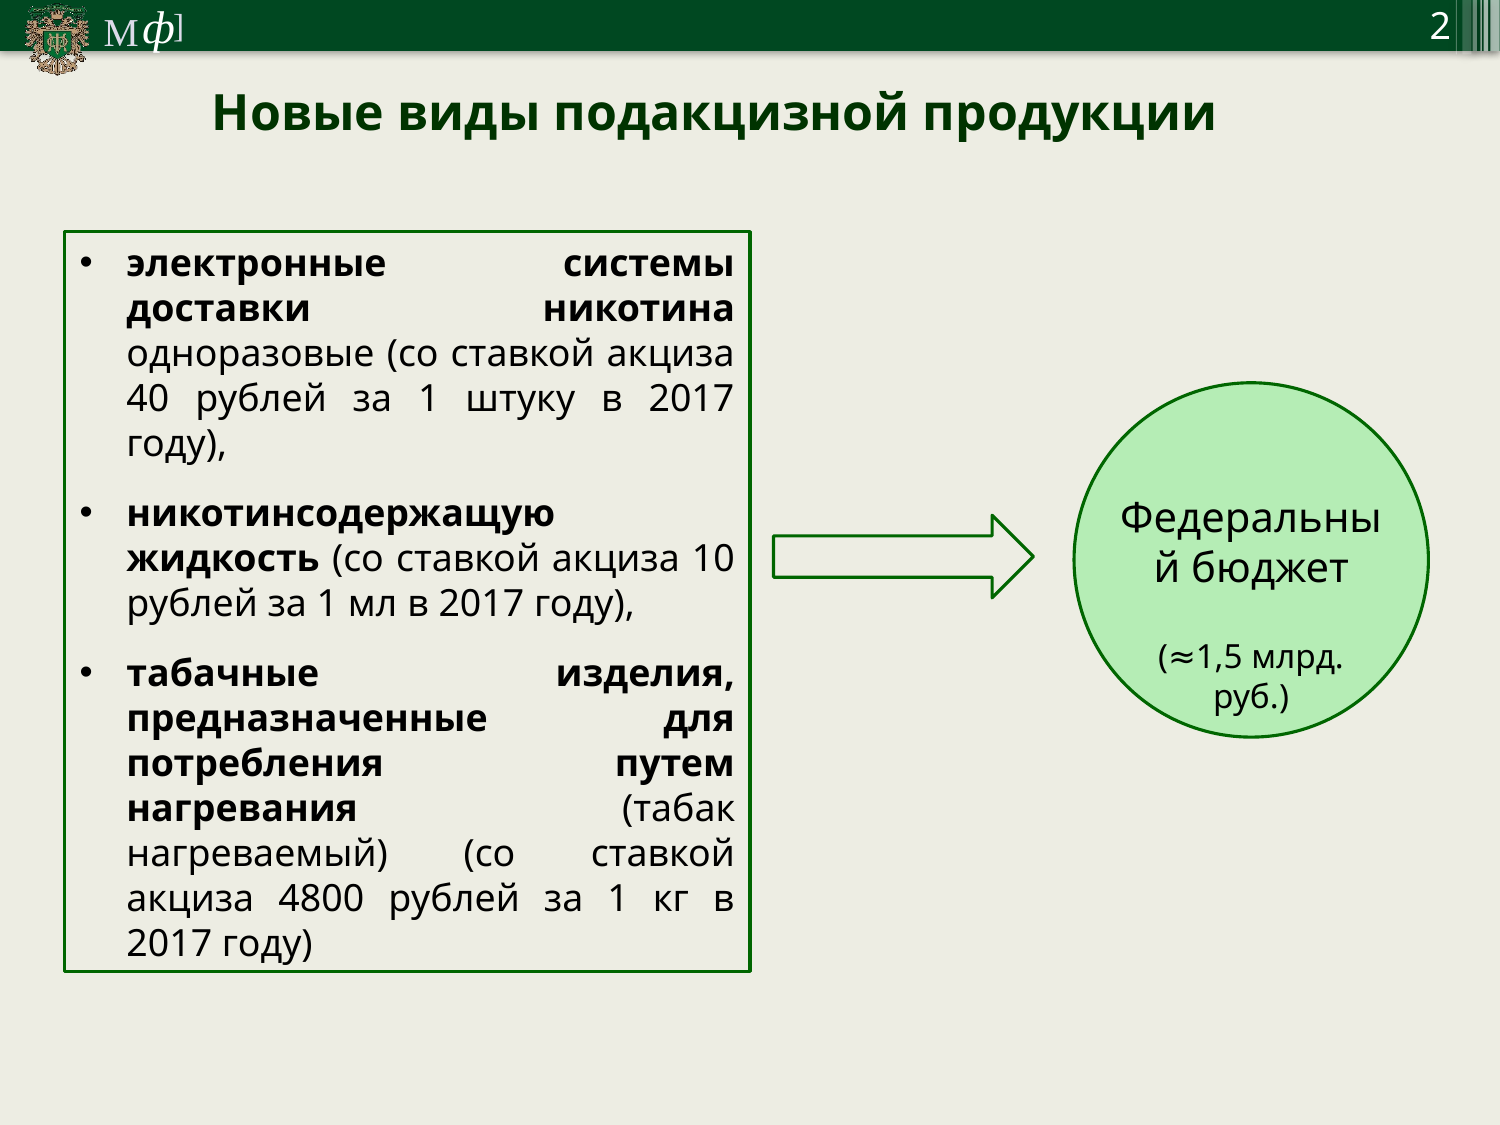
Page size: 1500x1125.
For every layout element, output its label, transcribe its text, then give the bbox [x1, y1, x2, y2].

text_box электронные системы доставки никотина одноразовые (со ставкой акциза 40 рублей за 1 штуку в 2017 году), никотинсодержащую жидкость (со ставкой акциза 10 рублей за 1 мл в 2017 году), табачные изделия, предназначенные для потребления путем нагревания (табак нагреваемый) (со ставкой акциза 4800 рублей за 1 кг в 2017 году) [63, 230, 752, 973]
text_box Федеральный бюджет (≈1,5 млрд. руб.) [1101, 483, 1401, 723]
text_box [771, 513, 1035, 600]
text_box Новые виды подакцизной продукции [0, 66, 1430, 155]
text_box [1072, 381, 1430, 658]
picture [25, 3, 89, 66]
text_box [1178, 723, 1325, 739]
slide_number 2 [1340, 0, 1466, 61]
